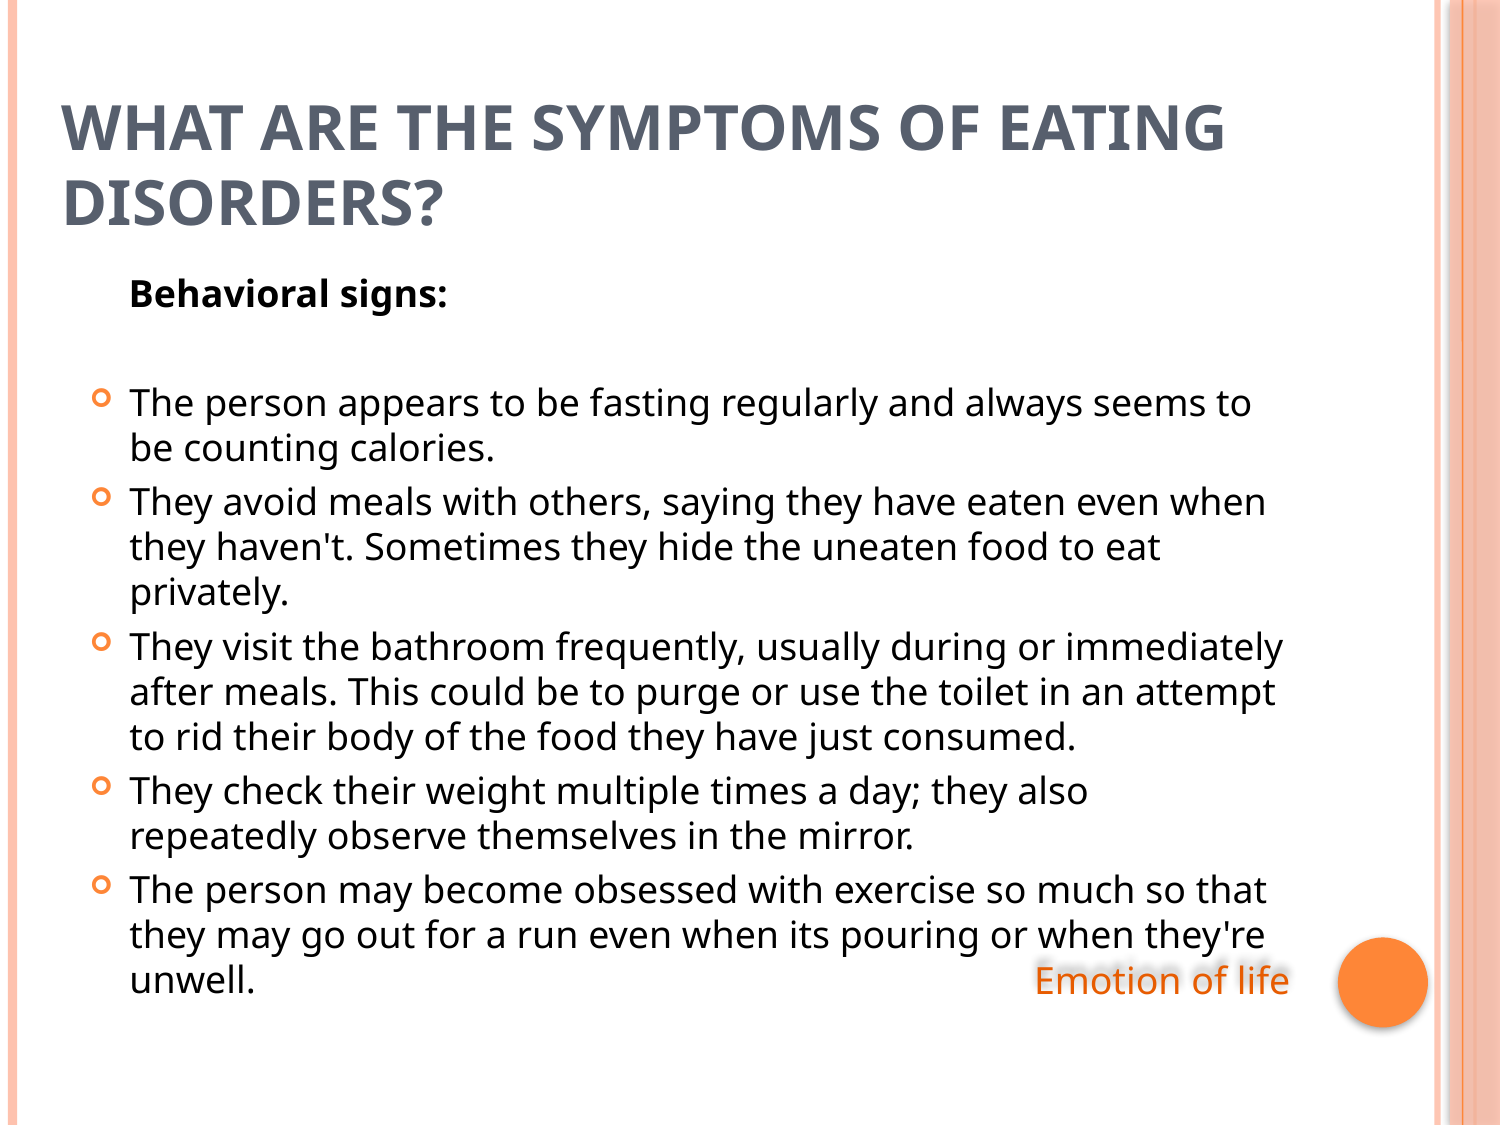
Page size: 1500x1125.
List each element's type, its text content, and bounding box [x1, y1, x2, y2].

title What are the symptoms of eating disorders? [46, 70, 1397, 246]
text_box Emotion of life [1019, 949, 1336, 1025]
list Behavioral signs: The person appears to be fasting regularly and always seems to be counting calories. They avoid meals with others, saying they have eaten even when they haven't. Sometimes they hide the uneaten food to eat privately. They visit the bathroom frequently, usually during or immediately after meals. This could be to purge or use the toilet in an attempt to rid their body of the food they have just consumed. They check their weight multiple times a day; they also repeatedly observe themselves in the mirror. The person may become obsessed with exercise so much so that they may go out for a run even when its pouring or when they're unwell. [75, 262, 1300, 1062]
